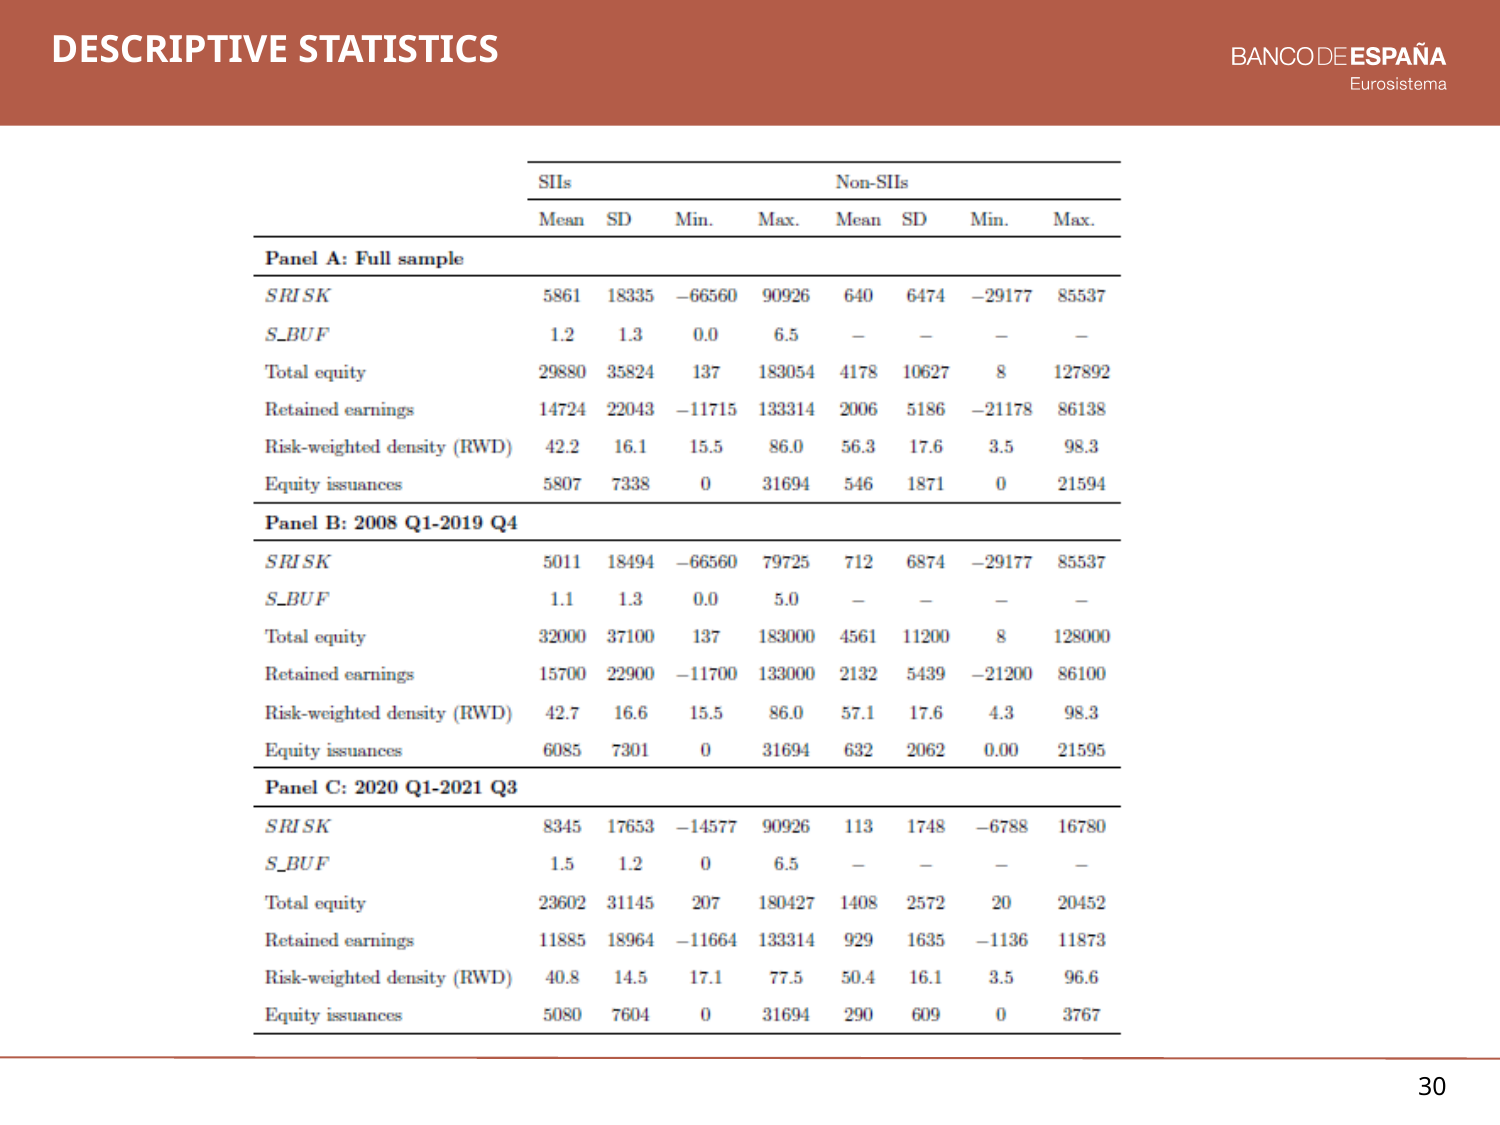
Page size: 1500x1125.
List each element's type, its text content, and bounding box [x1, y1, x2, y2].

picture [1232, 42, 1447, 90]
title Descriptive statistics [35, 23, 1081, 70]
slide_number 30 [1368, 1062, 1447, 1113]
picture [242, 148, 1126, 1038]
